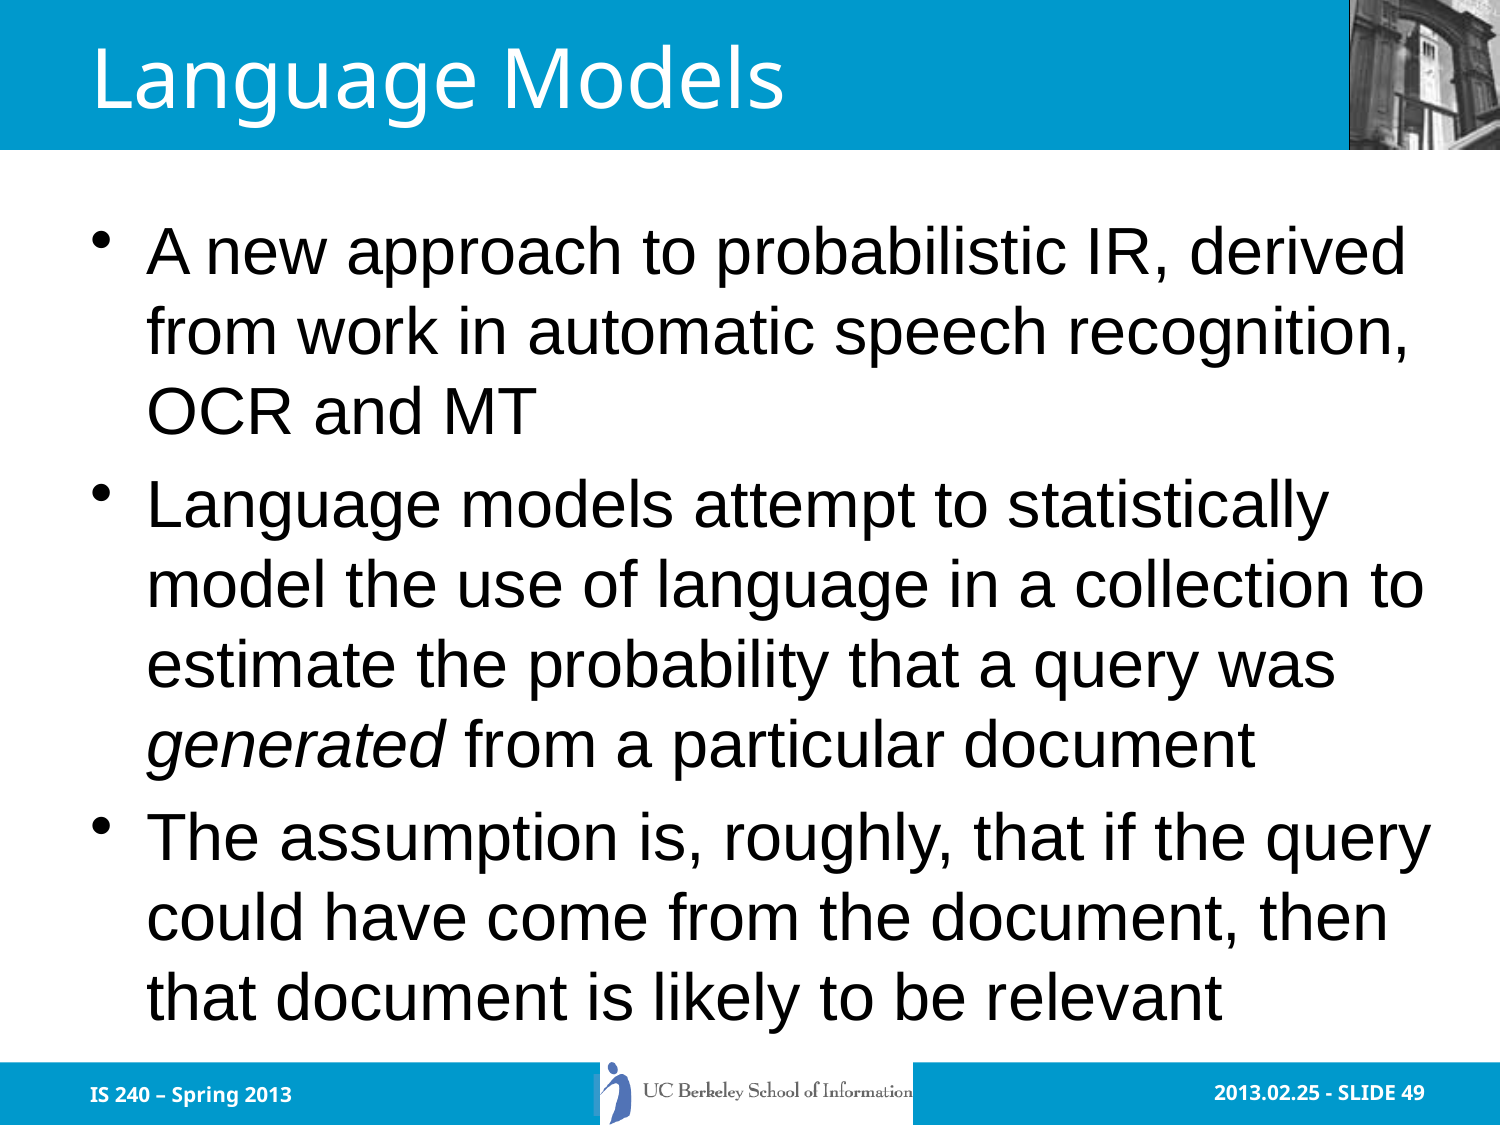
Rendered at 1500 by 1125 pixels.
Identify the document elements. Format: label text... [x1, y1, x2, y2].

picture [594, 1062, 912, 1125]
title Language Models [75, 0, 1350, 150]
picture [1350, 0, 1500, 150]
slide_number IS 240 – Spring 2013 [75, 1062, 388, 1125]
list A new approach to probabilistic IR, derived from work in automatic speech recognition, OCR and MT Language models attempt to statistically model the use of language in a collection to estimate the probability that a query was generated from a particular document The assumption is, roughly, that if the query could have come from the document, then that document is likely to be relevant [75, 200, 1463, 1013]
